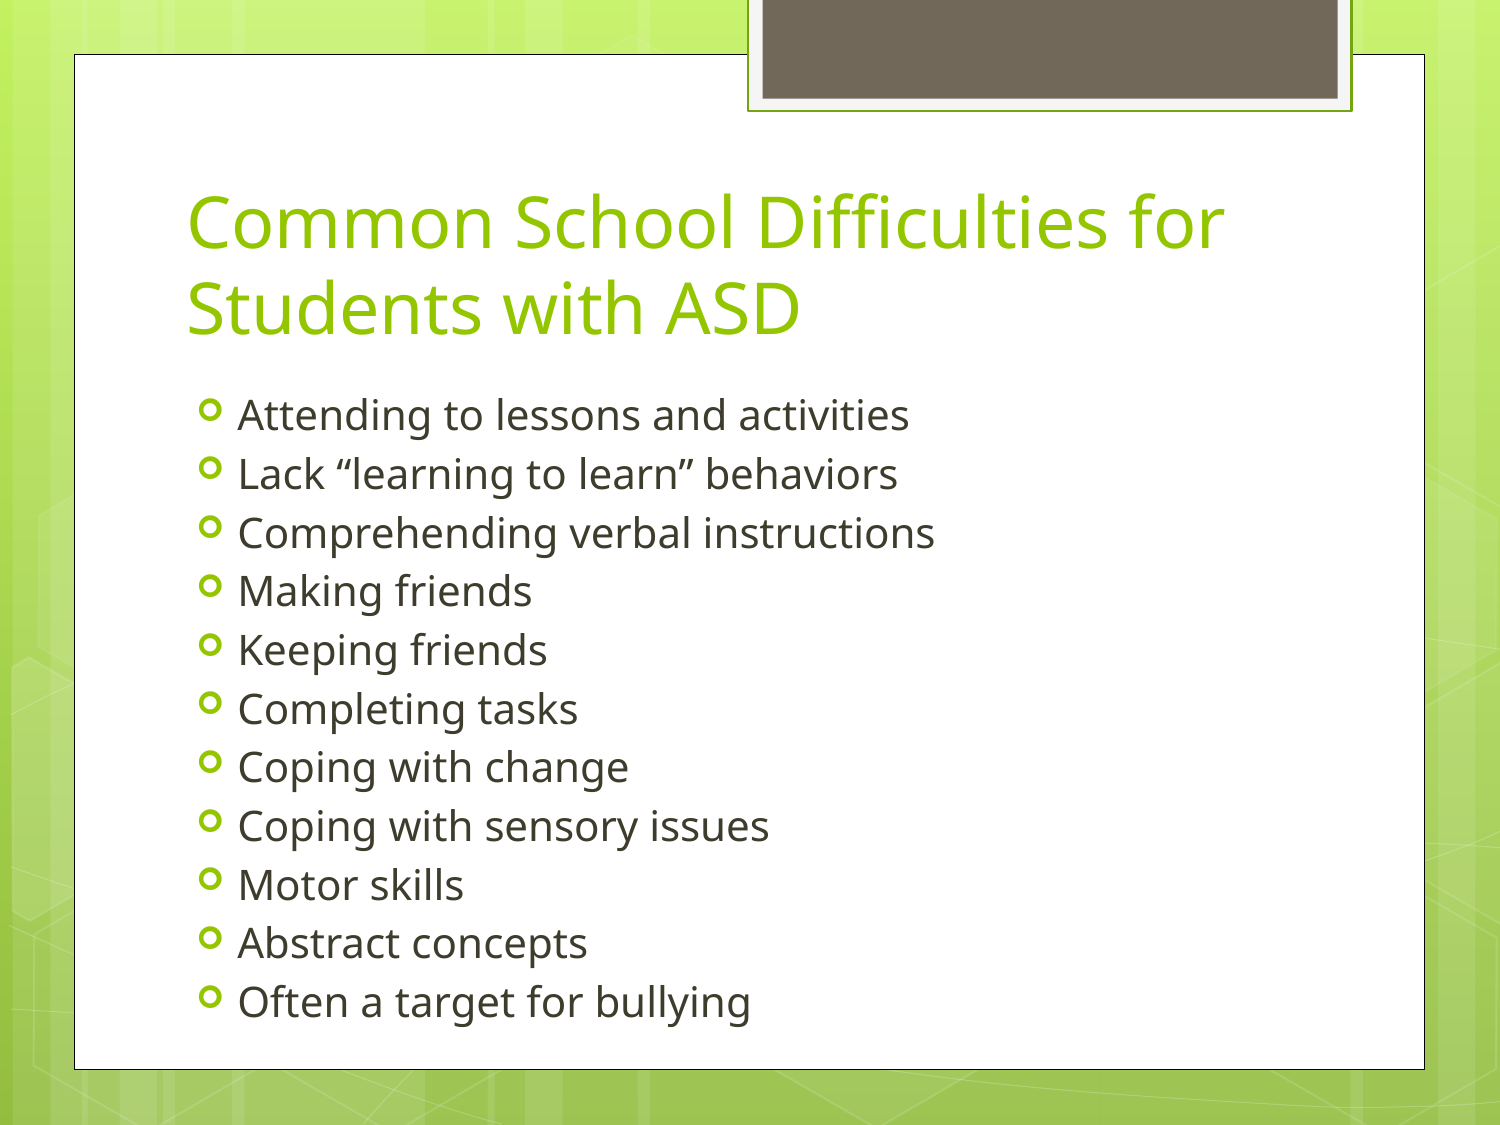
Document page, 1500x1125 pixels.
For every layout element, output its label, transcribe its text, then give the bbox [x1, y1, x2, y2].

list Attending to lessons and activities Lack “learning to learn” behaviors Comprehending verbal instructions Making friends Keeping friends Completing tasks Coping with change Coping with sensory issues Motor skills Abstract concepts Often a target for bullying [171, 381, 1283, 1036]
title Common School Difficulties for Students with ASD [171, 168, 1324, 357]
